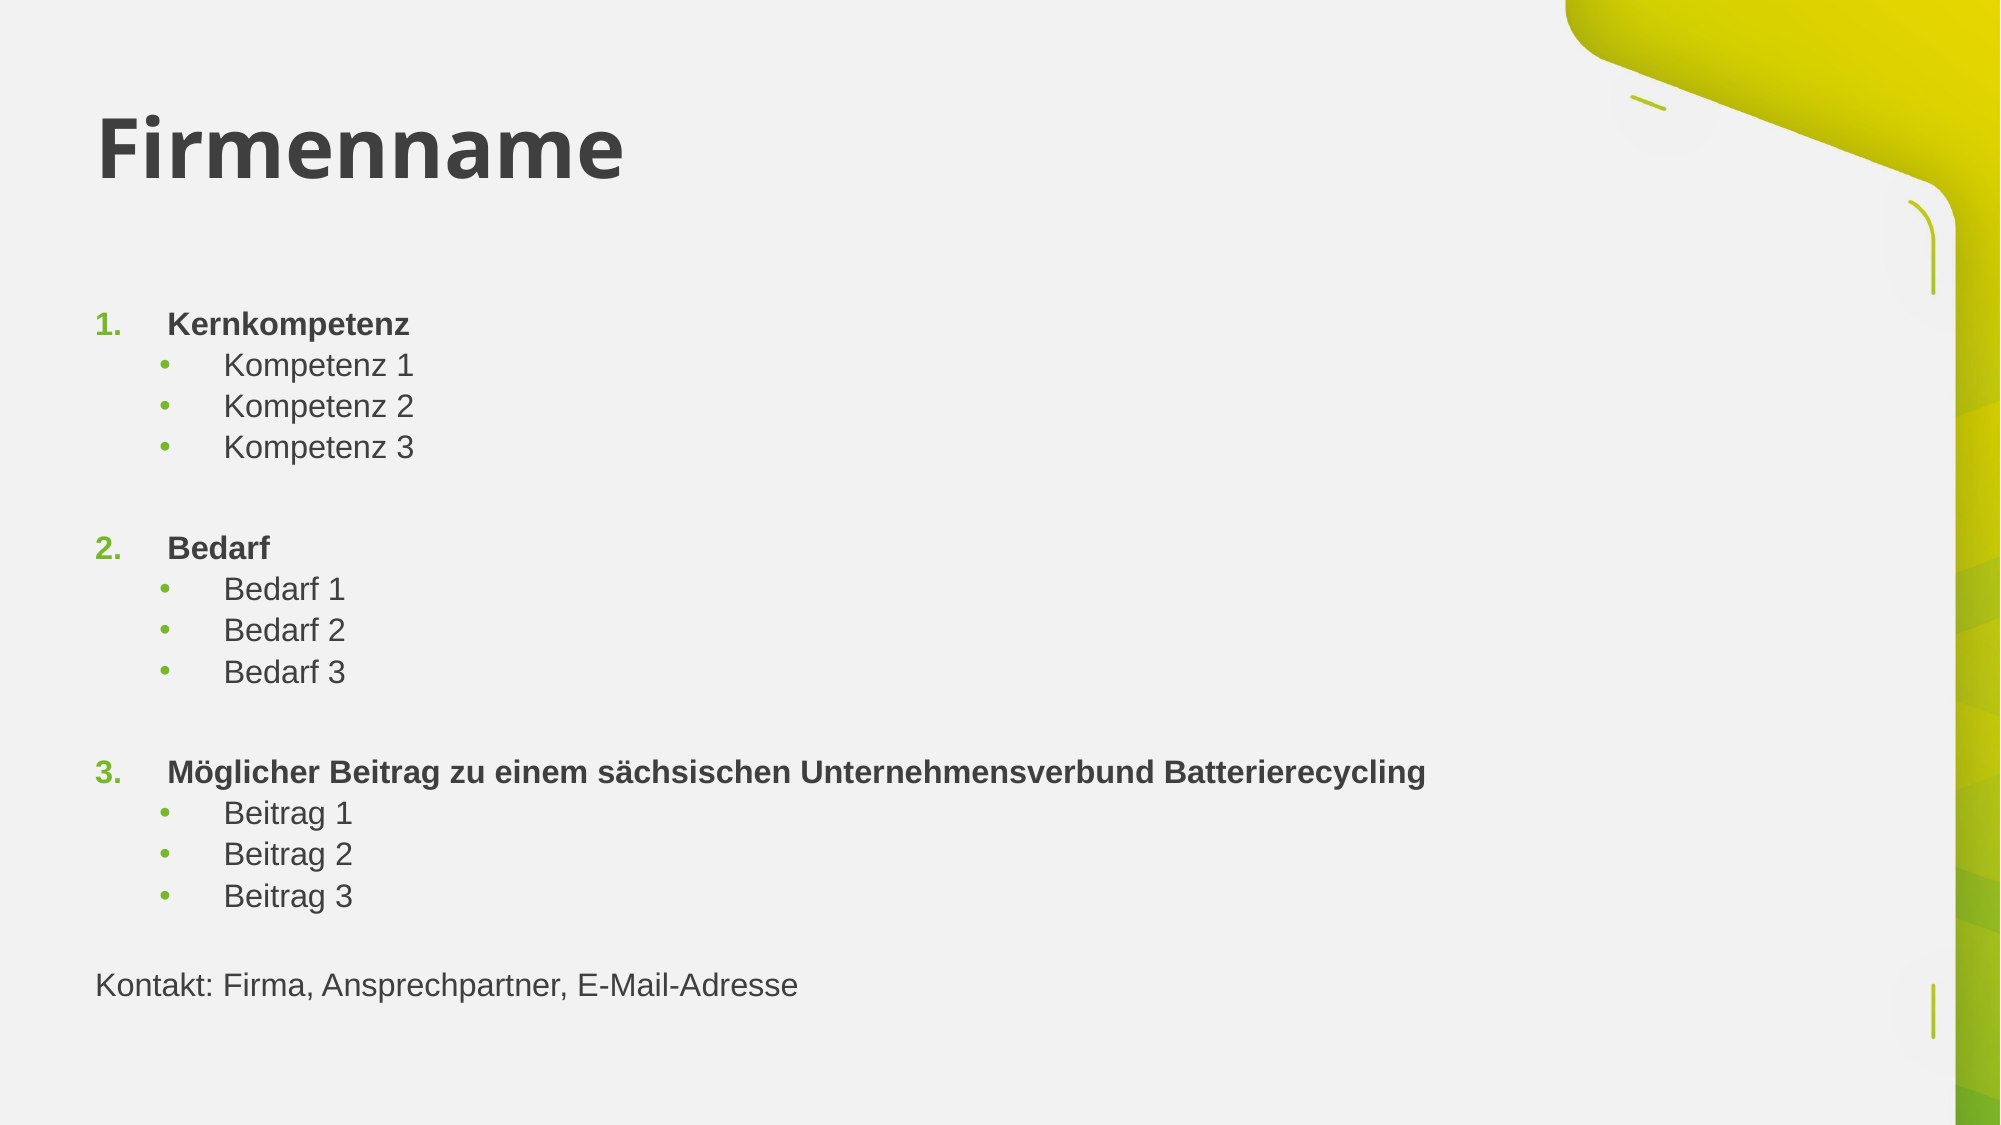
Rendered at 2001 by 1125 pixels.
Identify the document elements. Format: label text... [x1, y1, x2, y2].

picture [0, 0, 2000, 1125]
list Kernkompetenz Kompetenz 1 Kompetenz 2 Kompetenz 3 Bedarf Bedarf 1 Bedarf 2 Bedarf 3 Möglicher Beitrag zu einem sächsischen Unternehmensverbund Batterierecycling Beitrag 1 Beitrag 2 Beitrag 3 Kontakt: Firma, Ansprechpartner, E-Mail-Adresse [80, 299, 1863, 1014]
title Firmenname [80, 99, 1863, 285]
